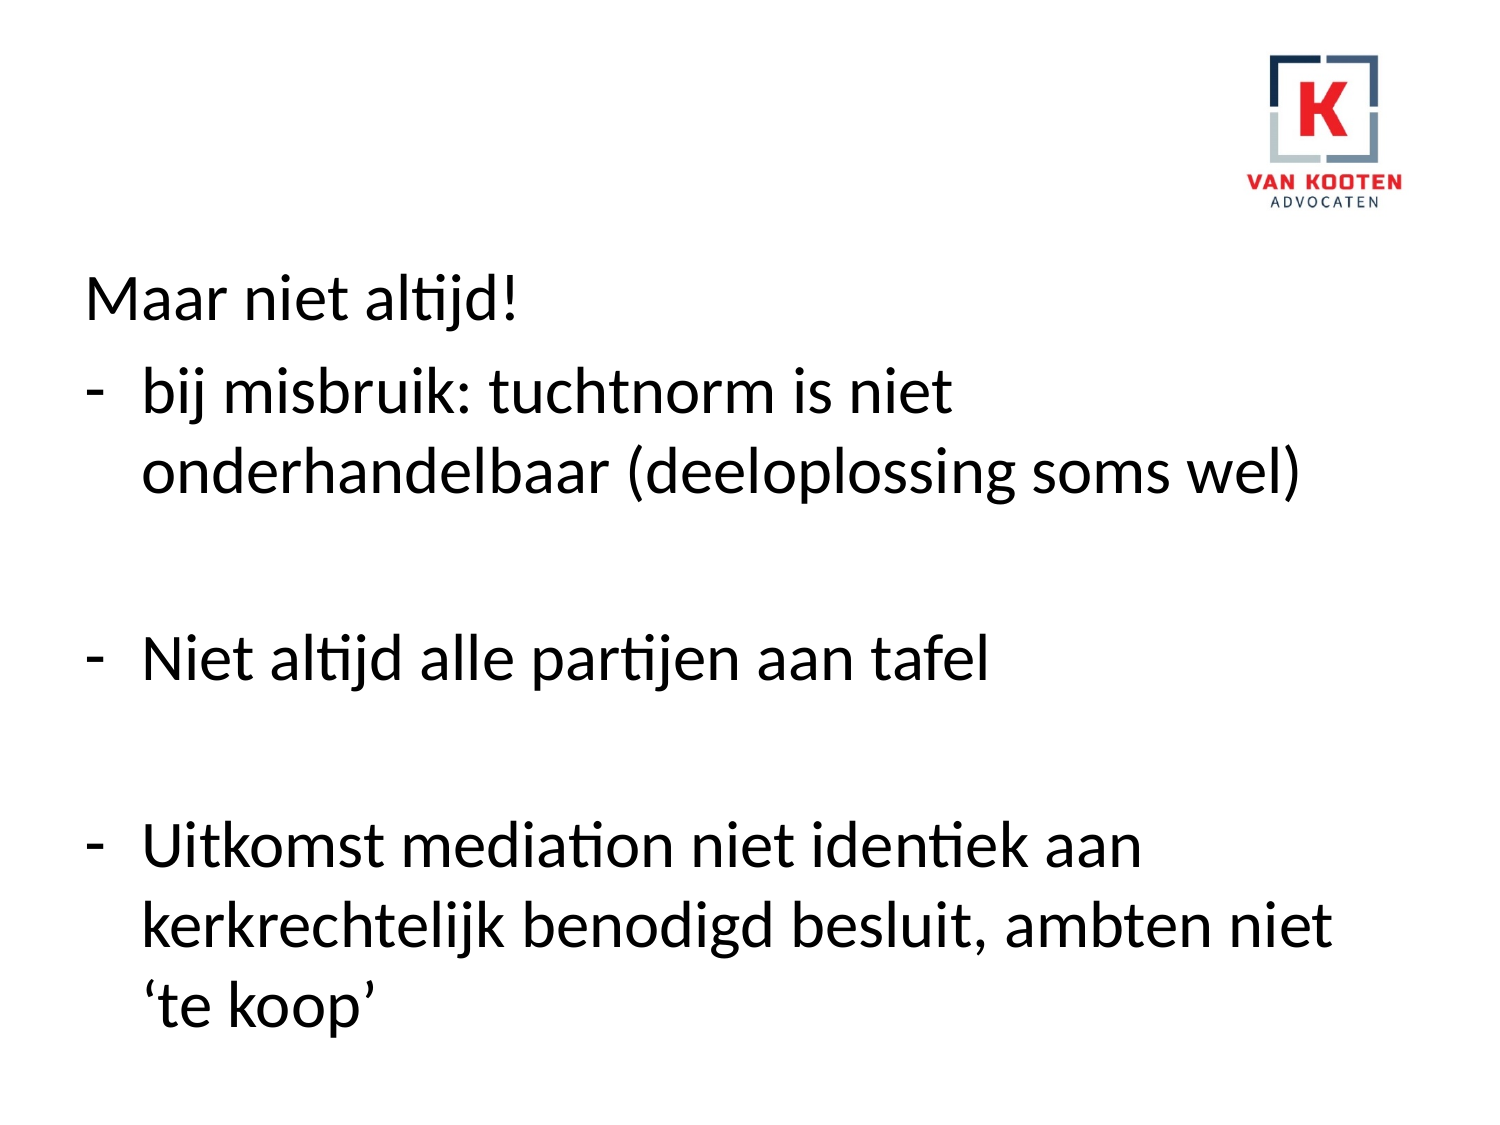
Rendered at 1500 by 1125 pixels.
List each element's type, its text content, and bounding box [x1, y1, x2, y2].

list Maar niet altijd! bij misbruik: tuchtnorm is niet onderhandelbaar (deeloplossing soms wel) Niet altijd alle partijen aan tafel Uitkomst mediation niet identiek aan kerkrechtelijk benodigd besluit, ambten niet ‘te koop’ [69, 246, 1430, 1071]
picture [1222, 30, 1424, 232]
